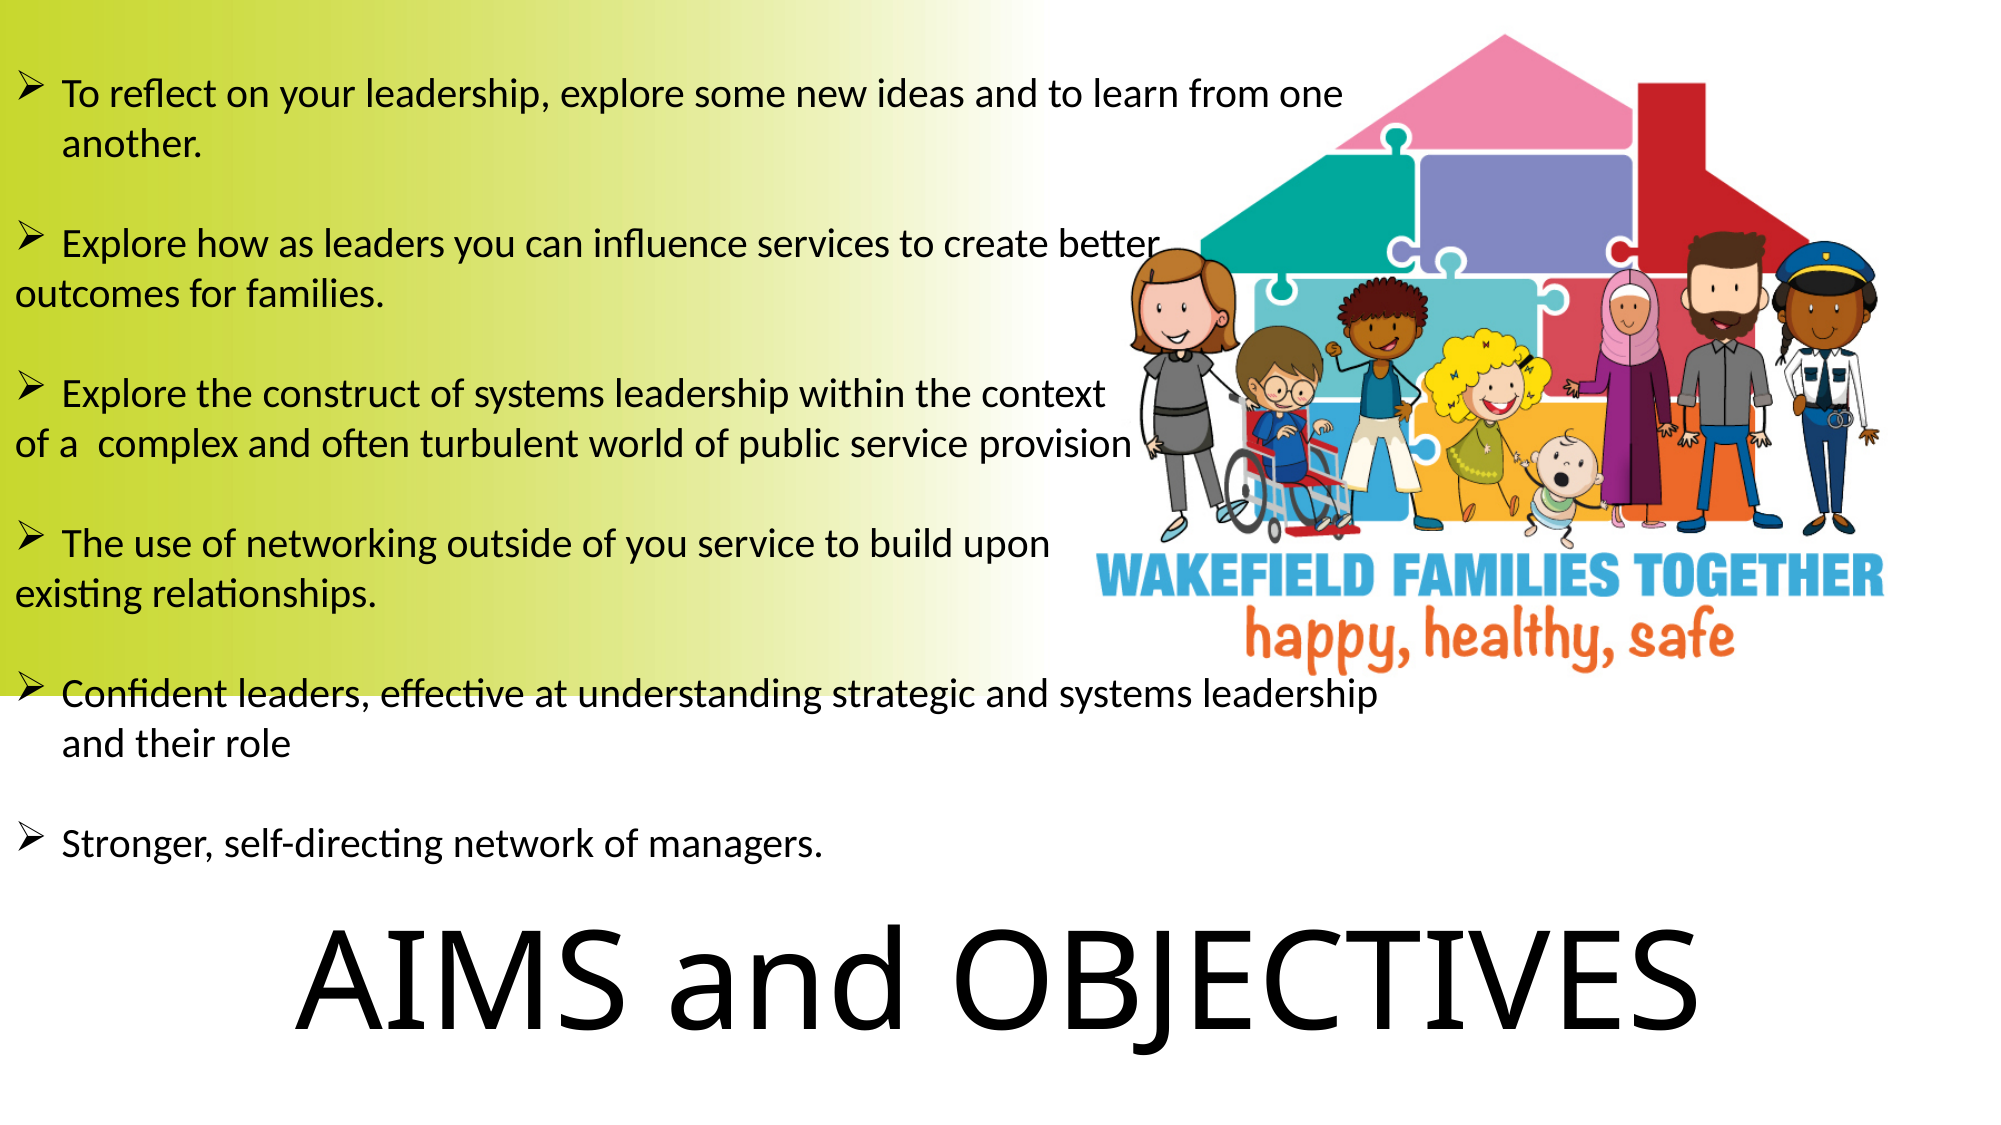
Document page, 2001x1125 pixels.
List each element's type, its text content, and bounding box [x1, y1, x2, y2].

text_box AIMS and OBJECTIVES [105, 863, 1895, 1067]
picture [0, 0, 2000, 696]
text_box To reflect on your leadership, explore some new ideas and to learn from one another. Explore how as leaders you can influence services to create better outcomes for families. Explore the construct of systems leadership within the context of a complex and often turbulent world of public service provision The use of networking outside of you service to build upon existing relationships. Confident leaders, effective at understanding strategic and systems leadership and their role Stronger, self-directing network of managers. [0, 696, 1424, 919]
